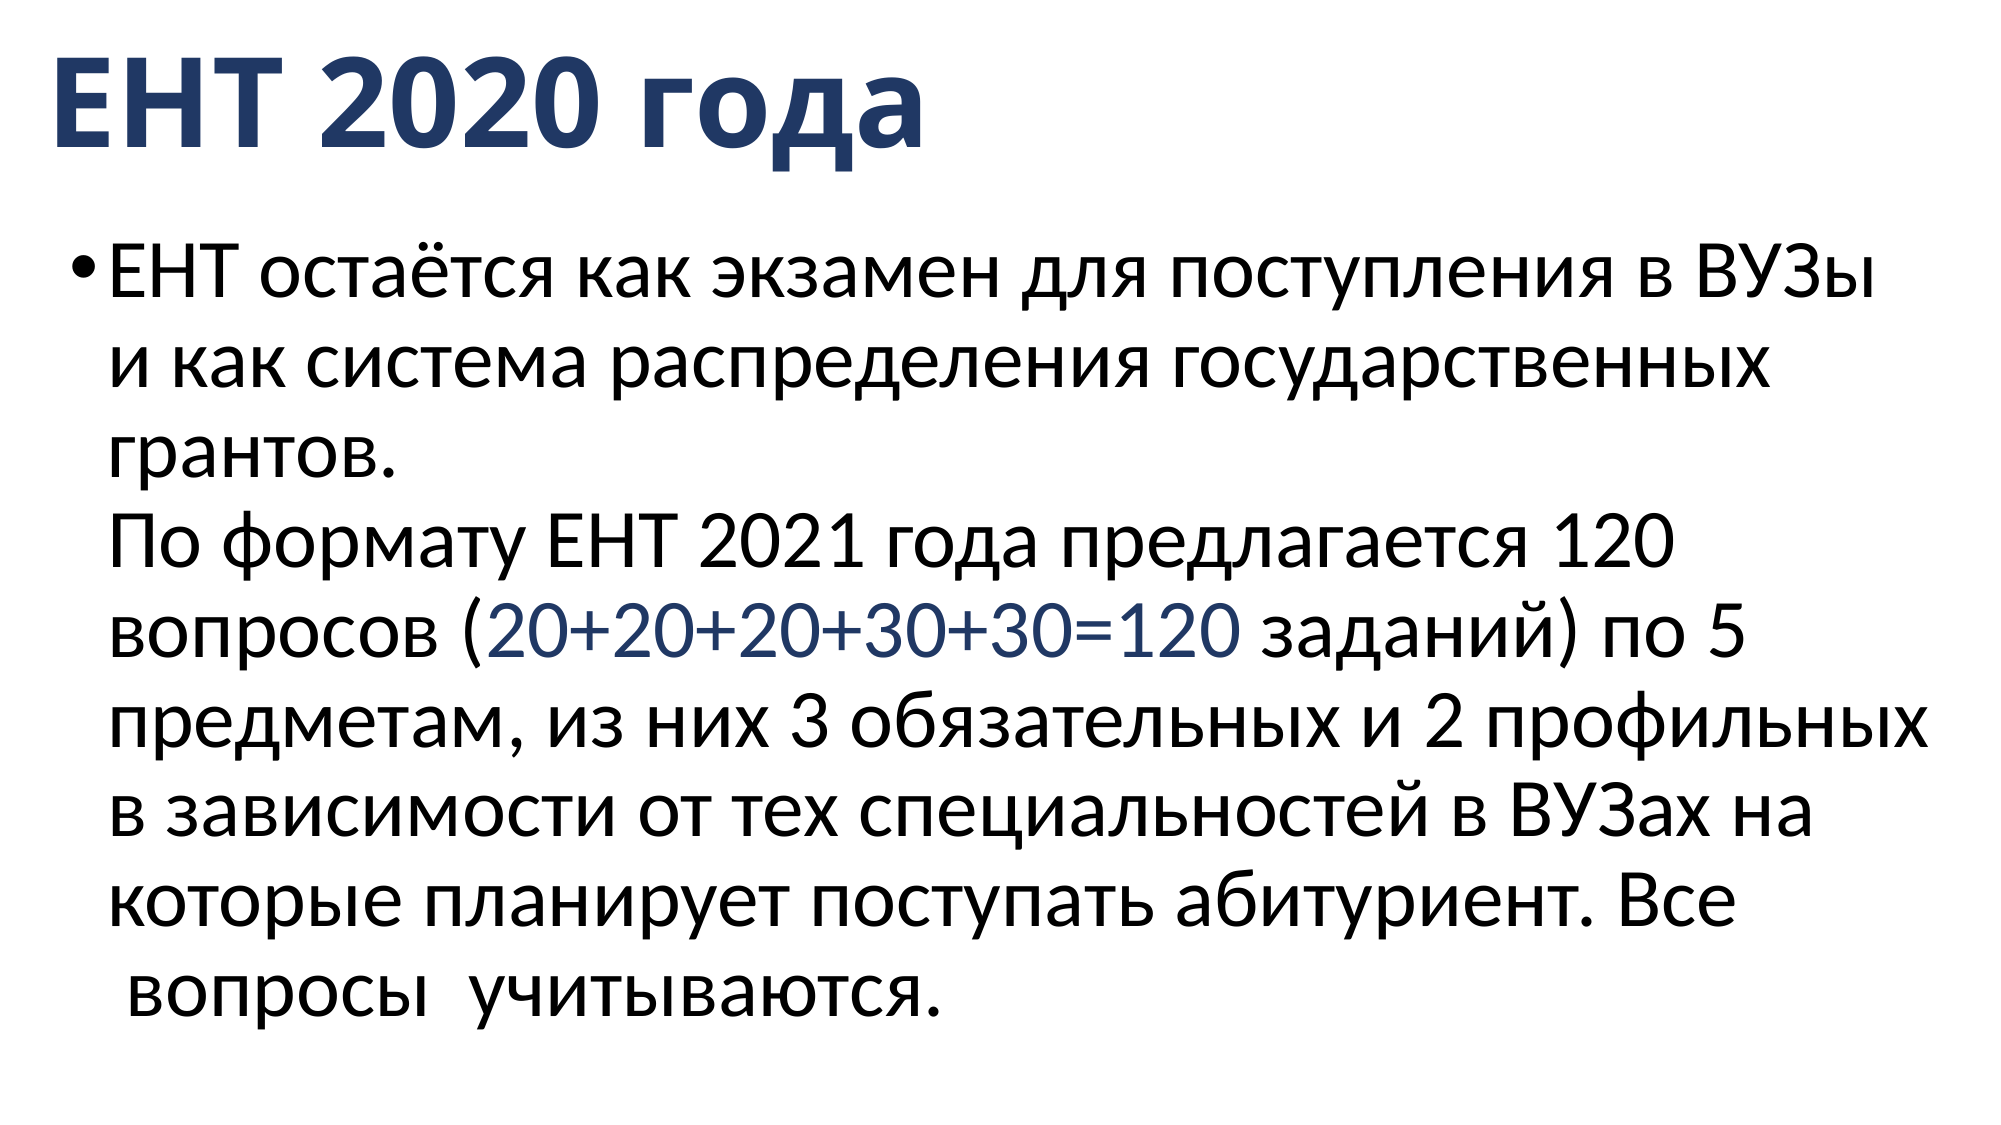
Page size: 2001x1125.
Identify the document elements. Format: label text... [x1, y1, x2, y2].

list ЕНТ остаётся как экзамен для поступления в ВУЗы и как система распределения государственных грантов. По формату ЕНТ 2021 года предлагается 120 вопросов (20+20+20+30+30=120 заданий) по 5 предметам, из них 3 обязательных и 2 профильных в зависимости от тех специальностей в ВУЗах на которые планирует поступать абитуриент. Все вопросы учитываются. [54, 218, 1948, 1071]
title ЕНТ 2020 года [31, 34, 1863, 330]
